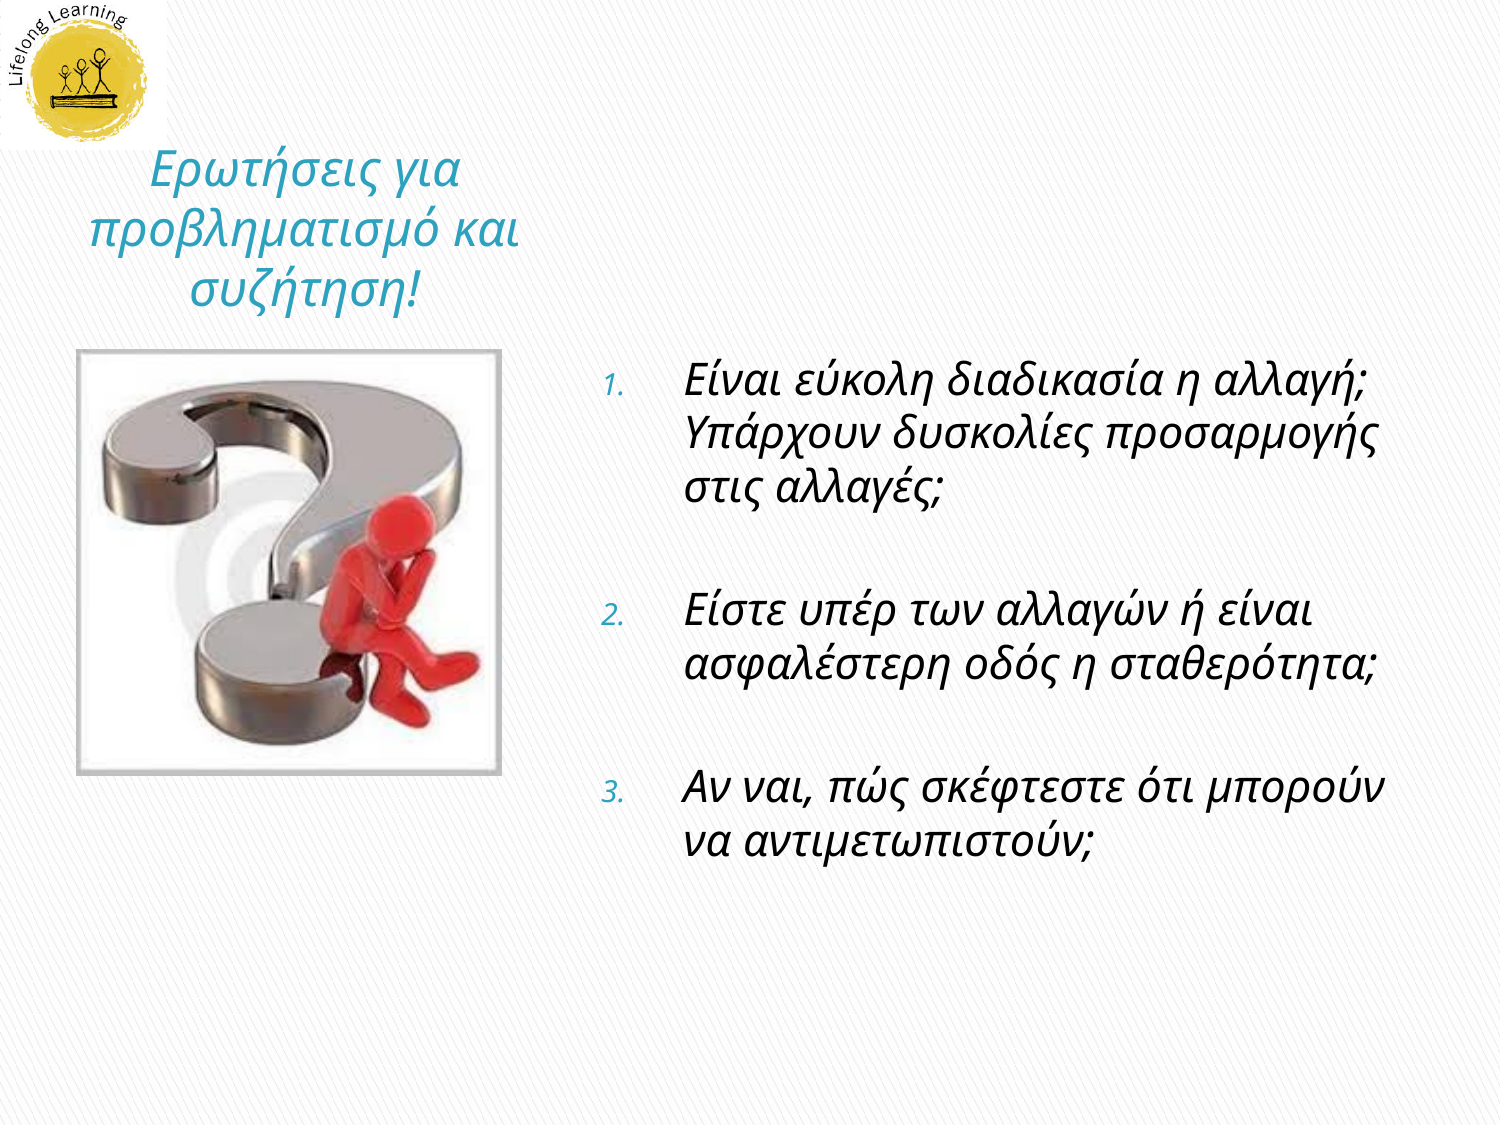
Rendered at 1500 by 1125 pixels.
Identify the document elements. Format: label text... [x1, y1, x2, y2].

list Είναι εύκολη διαδικασία η αλλαγή; Υπάρχουν δυσκολίες προσαρμογής στις αλλαγές; Είστε υπέρ των αλλαγών ή είναι ασφαλέστερη οδός η σταθερότητα; Αν ναι, πώς σκέφτεστε ότι μπορούν να αντιμετωπιστούν; [586, 281, 1442, 879]
picture [1, 0, 168, 150]
picture [76, 349, 503, 776]
title Ερωτήσεις για προβληματισμό και συζήτηση! [58, 128, 552, 320]
